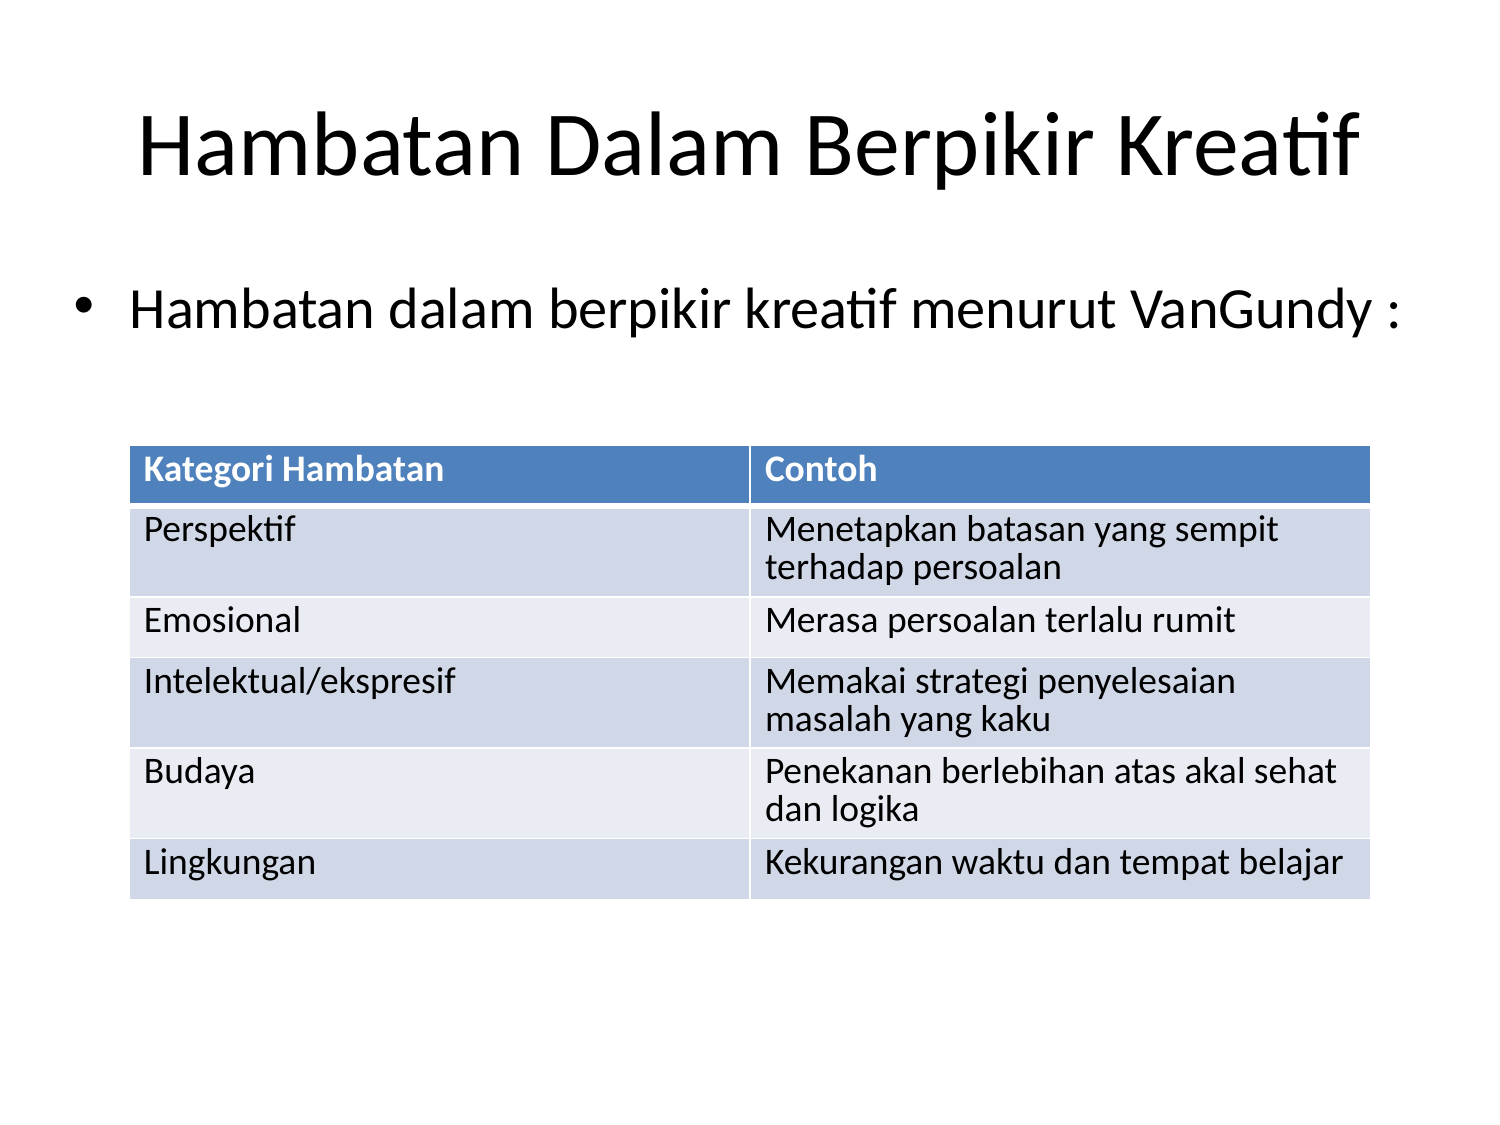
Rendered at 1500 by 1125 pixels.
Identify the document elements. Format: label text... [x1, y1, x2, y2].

table_cell Merasa persoalan terlalu rumit [751, 598, 1370, 657]
table_header Contoh [751, 446, 1370, 503]
table_cell Intelektual/ekspresif [130, 658, 749, 747]
table_cell Perspektif [130, 509, 749, 596]
table_cell Kekurangan waktu dan tempat belajar [751, 839, 1370, 899]
table_cell Budaya [130, 749, 749, 838]
table_header Kategori Hambatan [130, 446, 749, 503]
list Hambatan dalam berpikir kreatif menurut VanGundy : [58, 262, 1465, 1005]
title Hambatan Dalam Berpikir Kreatif [75, 45, 1425, 233]
table_cell Menetapkan batasan yang sempit terhadap persoalan [751, 509, 1370, 596]
table_cell Lingkungan [130, 839, 749, 899]
table_cell Emosional [130, 598, 749, 657]
table_cell Memakai strategi penyelesaian masalah yang kaku [751, 658, 1370, 747]
table_cell Penekanan berlebihan atas akal sehat dan logika [751, 749, 1370, 838]
